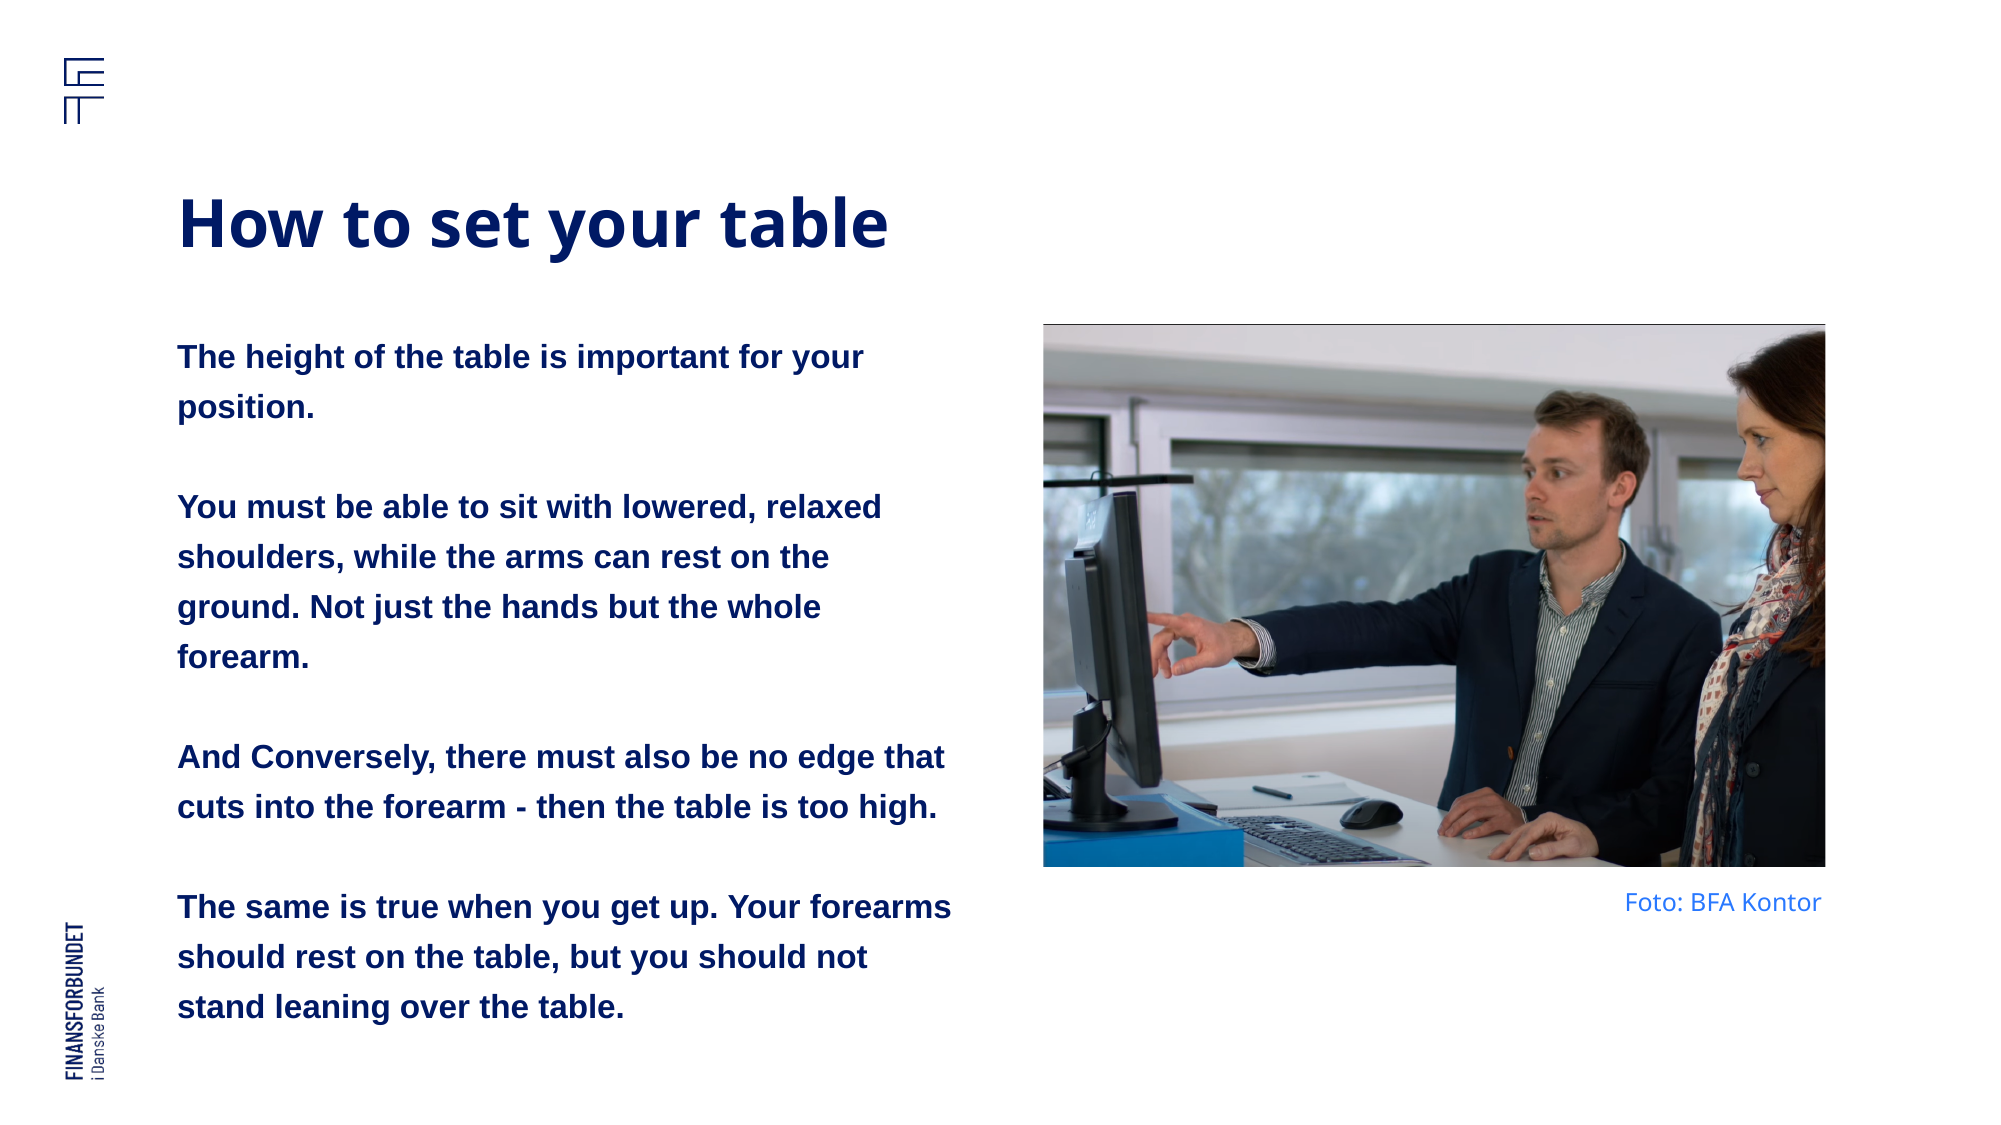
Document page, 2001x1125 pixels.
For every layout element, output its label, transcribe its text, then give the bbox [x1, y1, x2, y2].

title How to set your table [177, 177, 1389, 272]
list The height of the table is important for your position. You must be able to sit with lowered, relaxed shoulders, while the arms can rest on the ground. Not just the hands but the whole forearm. And Conversely, there must also be no edge that cuts into the forearm - then the table is too high. The same is true when you get up. Your forearms should rest on the table, but you should not stand leaning over the table. [177, 324, 956, 1037]
picture [64, 58, 104, 124]
picture [64, 923, 104, 1080]
text_box Foto: BFA Kontor [1044, 867, 1823, 931]
picture [1043, 324, 1826, 867]
